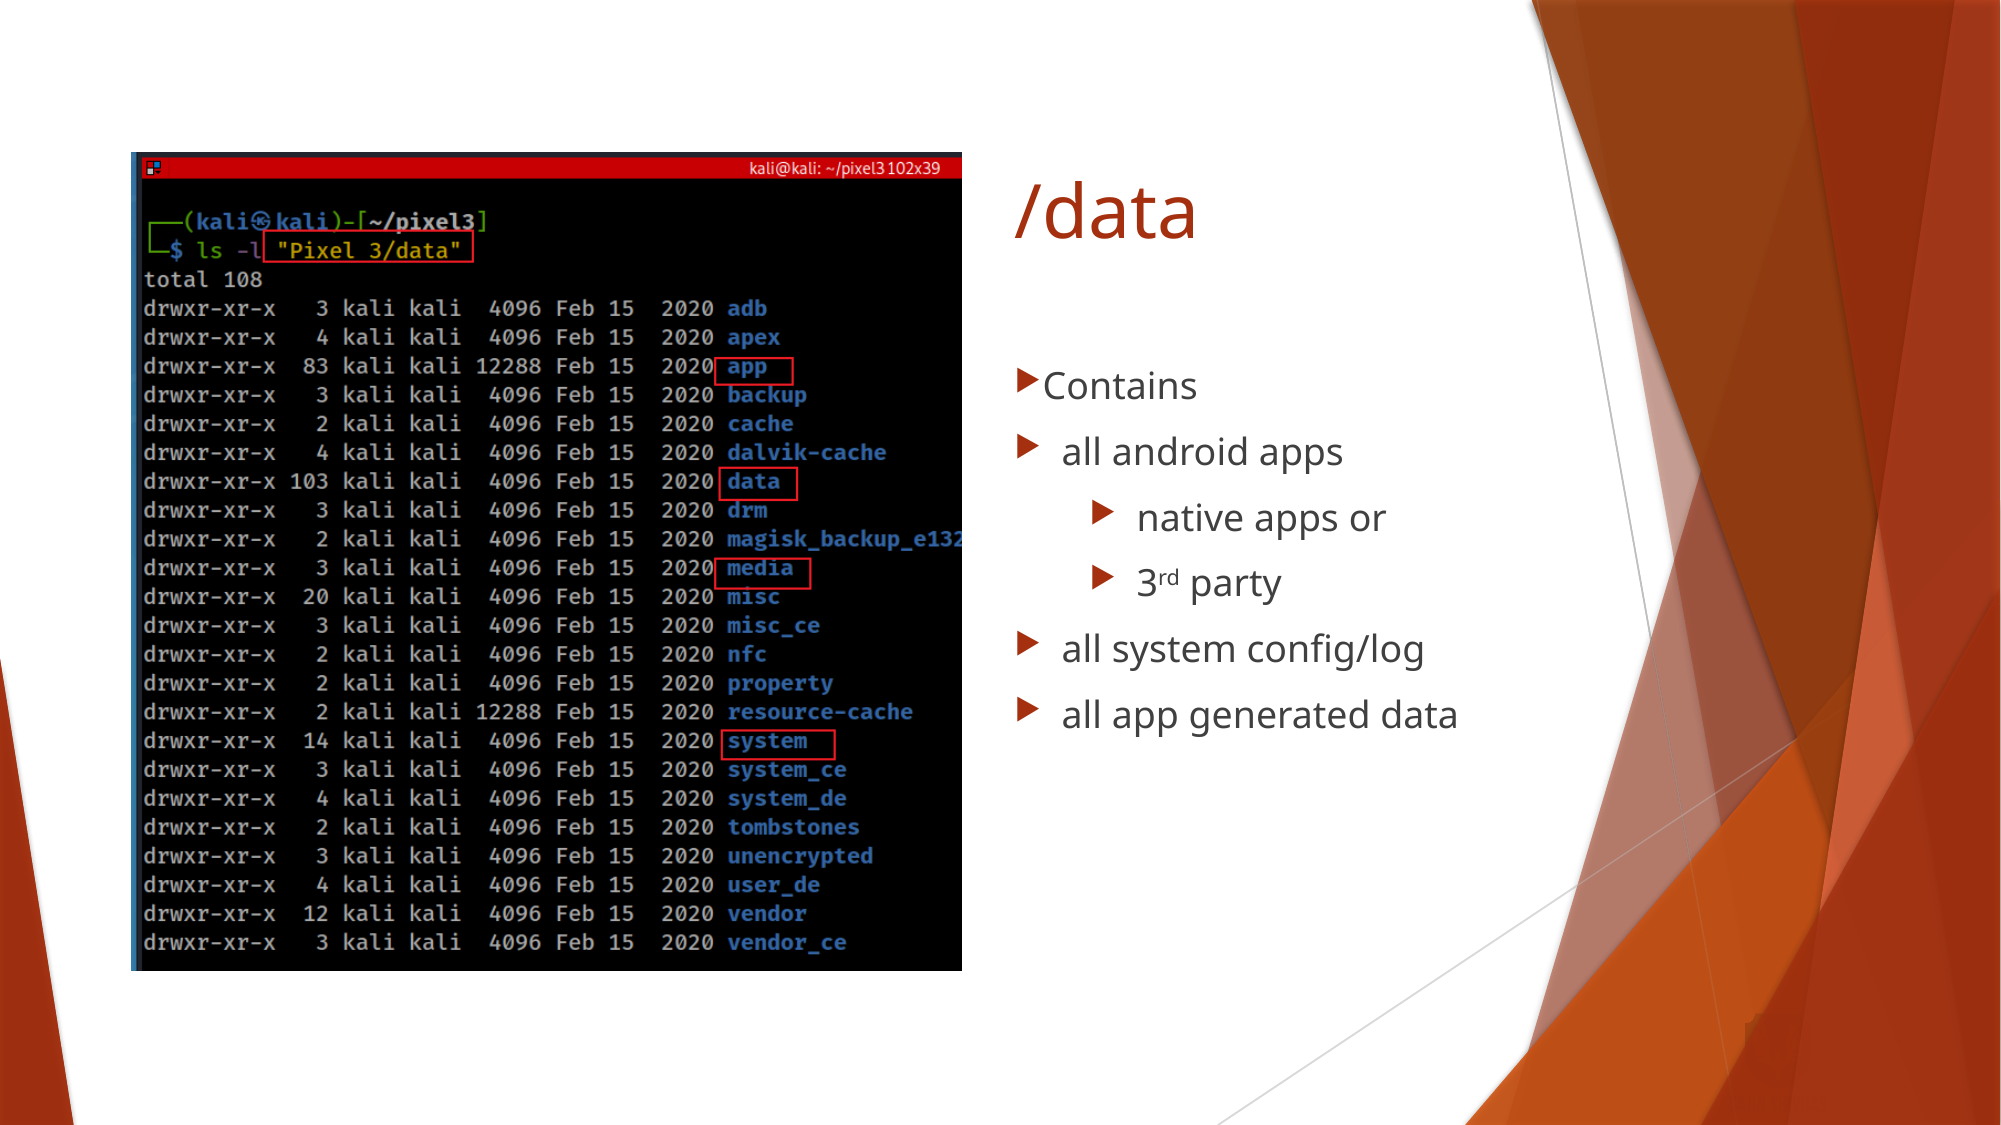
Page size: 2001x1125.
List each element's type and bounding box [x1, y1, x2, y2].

text_box [0, 0, 2000, 1125]
picture [130, 151, 963, 972]
